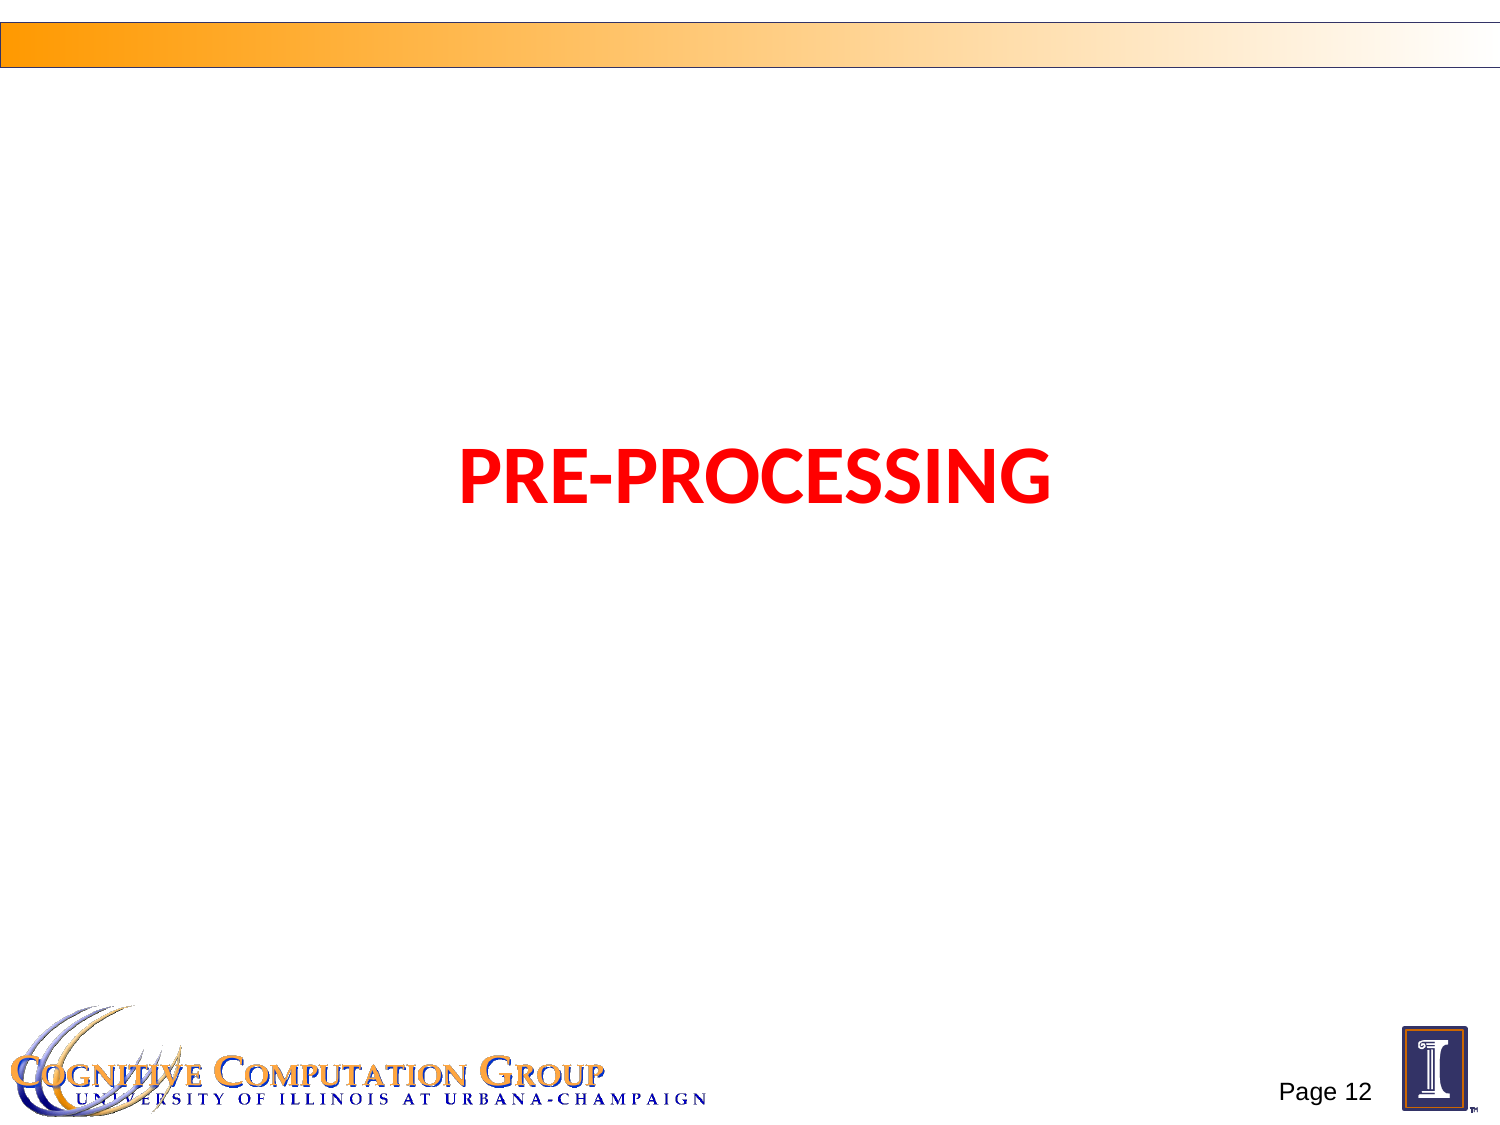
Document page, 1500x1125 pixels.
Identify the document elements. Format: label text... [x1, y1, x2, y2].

picture [0, 1000, 713, 1125]
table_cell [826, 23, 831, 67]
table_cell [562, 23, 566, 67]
title PRE-PROCESSING [118, 412, 1394, 636]
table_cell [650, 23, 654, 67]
slide_number Page 12 [1237, 1074, 1388, 1113]
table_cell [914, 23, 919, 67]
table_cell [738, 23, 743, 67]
